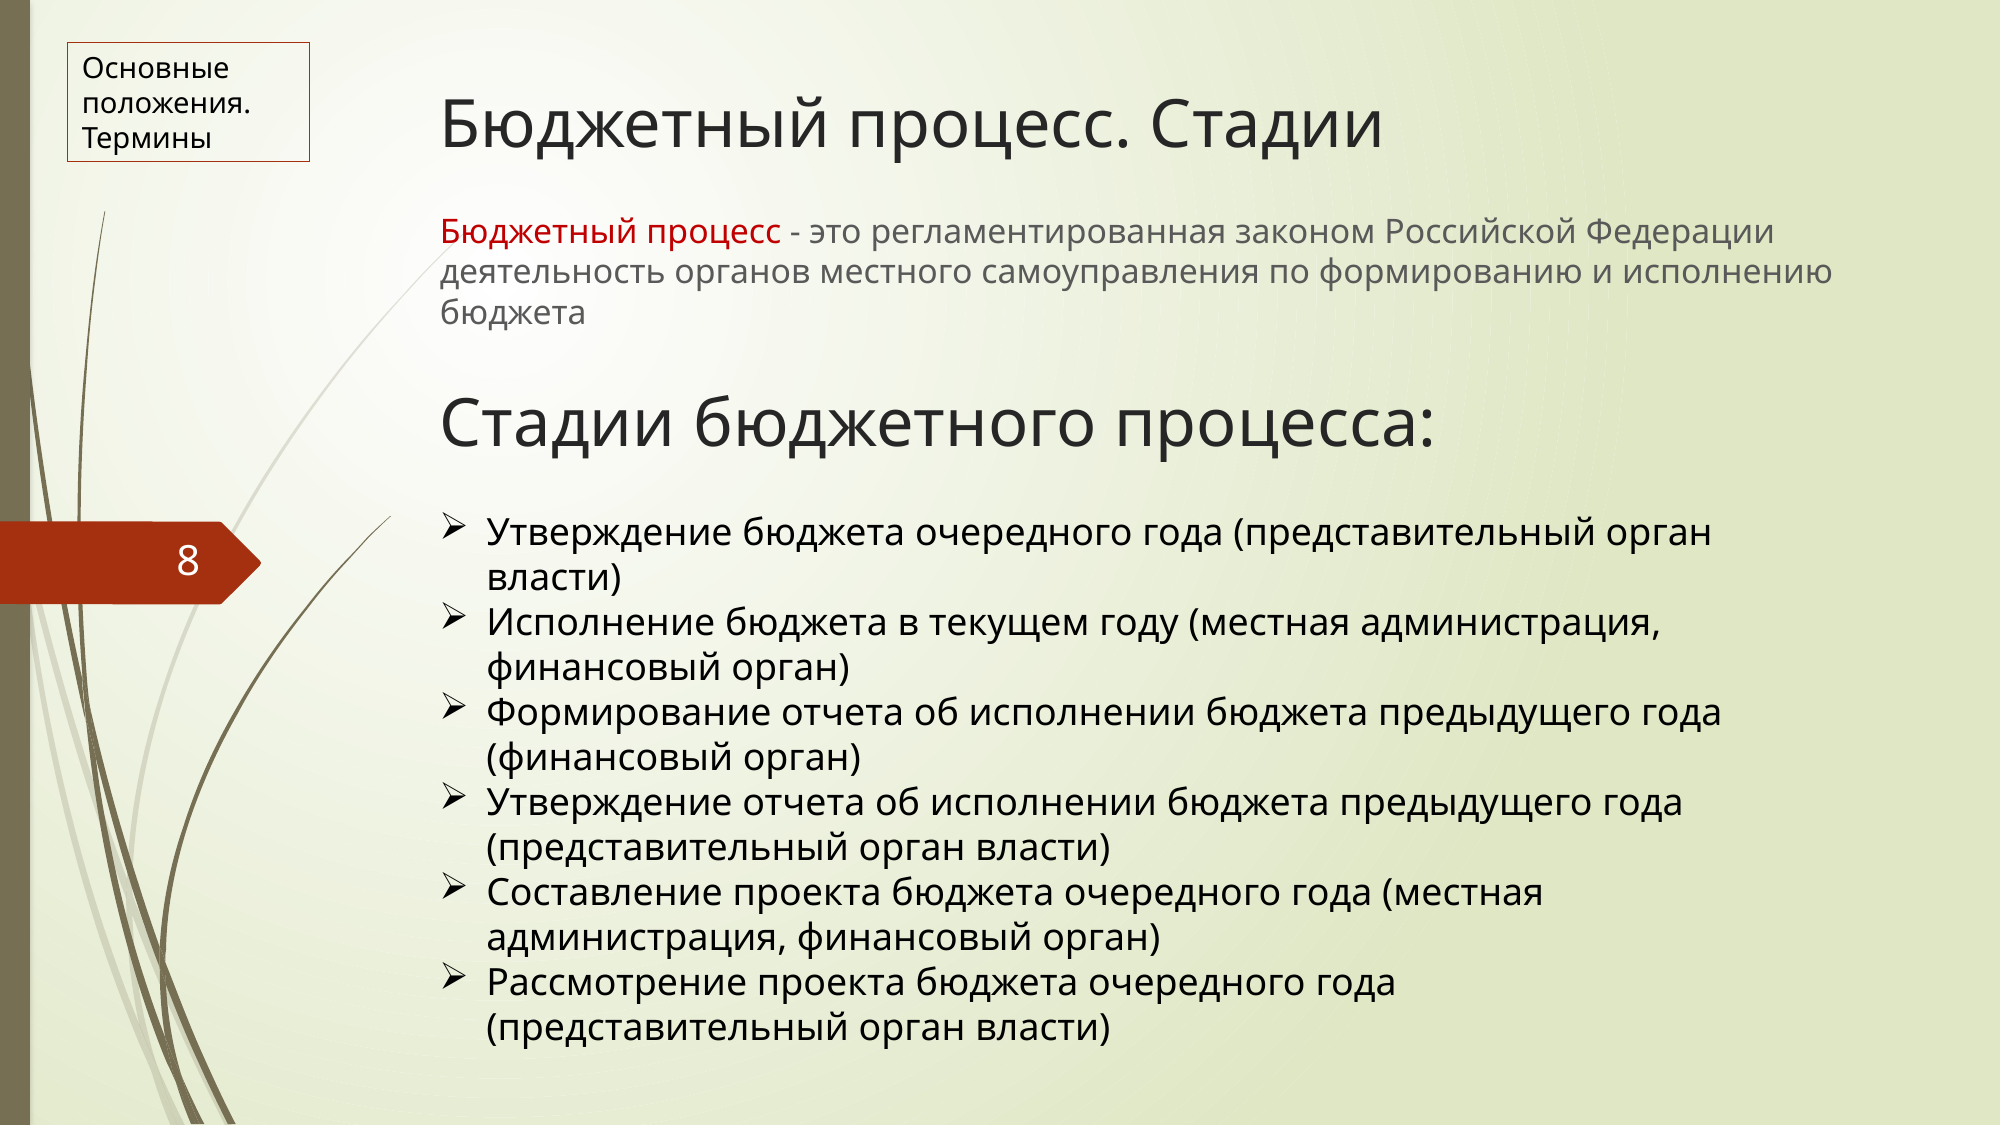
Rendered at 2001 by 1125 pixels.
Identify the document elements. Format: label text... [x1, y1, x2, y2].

list Бюджетный процесс - это регламентированная законом Российской Федерации деятельность органов местного самоуправления по формированию и исполнению бюджета [424, 201, 1888, 339]
text_box Стадии бюджетного процесса: [424, 377, 1888, 463]
slide_number 8 [87, 532, 216, 592]
text_box Утверждение бюджета очередного года (представительный орган власти) Исполнение бюджета в текущем году (местная администрация, финансовый орган) Формирование отчета об исполнении бюджета предыдущего года (финансовый орган) Утверждение отчета об исполнении бюджета предыдущего года (представительный орган власти) Составление проекта бюджета очередного года (местная администрация, финансовый орган) Рассмотрение проекта бюджета очередного года (представительный орган власти) [424, 500, 1752, 1056]
title Бюджетный процесс. Стадии [424, 78, 1888, 164]
text_box Основные положения. Термины [67, 42, 310, 162]
